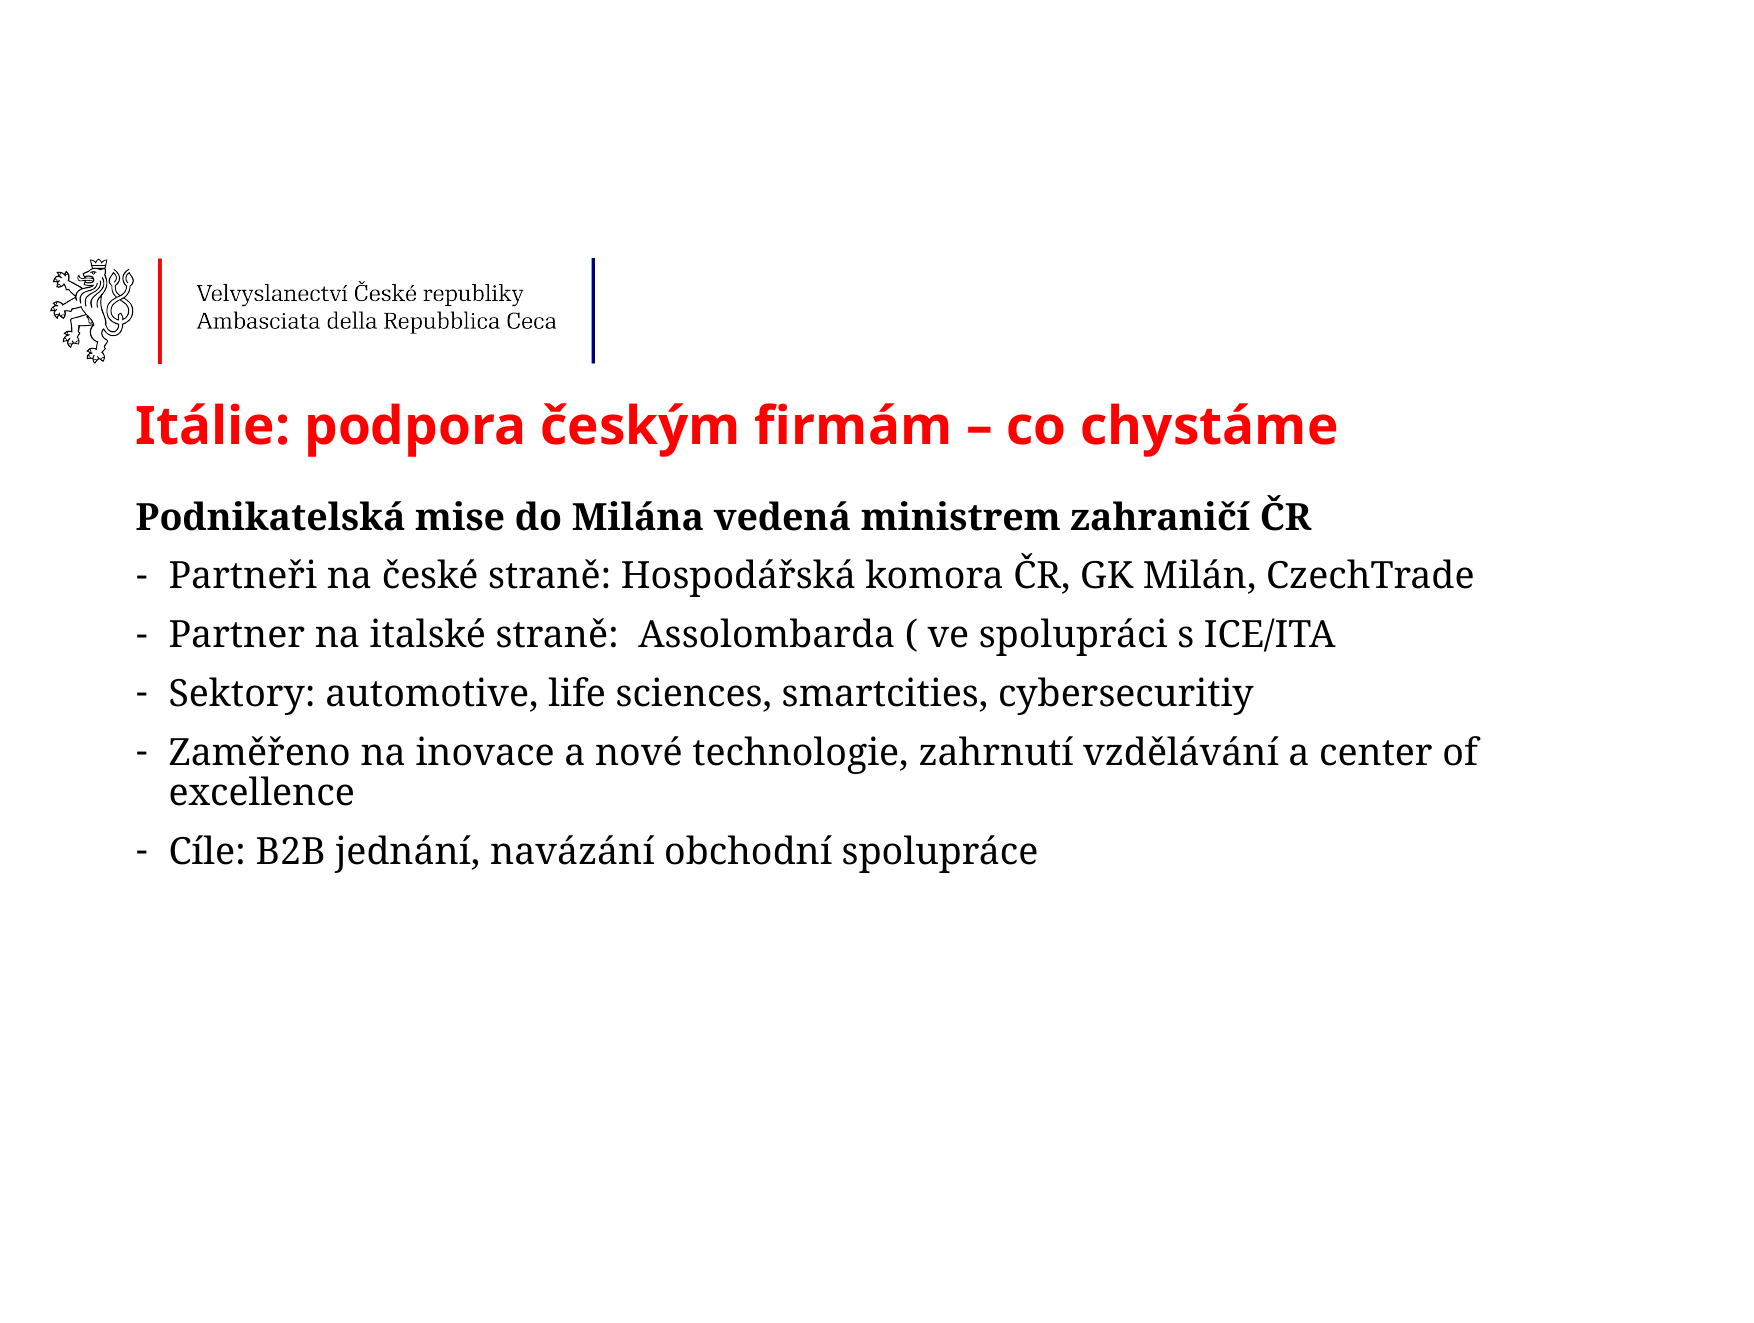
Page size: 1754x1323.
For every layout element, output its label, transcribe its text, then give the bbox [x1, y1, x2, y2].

list Podnikatelská mise do Milána vedená ministrem zahraničí ČR Partneři na české straně: Hospodářská komora ČR, GK Milán, CzechTrade Partner na italské straně: Assolombarda ( ve spolupráci s ICE/ITA Sektory: automotive, life sciences, smartcities, cybersecuritiy Zaměřeno na inovace a nové technologie, zahrnutí vzdělávání a center of excellence Cíle: B2B jednání, navázání obchodní spolupráce [120, 490, 1634, 1155]
picture [50, 258, 595, 364]
title Itálie: podpora českým firmám – co chystáme [120, 331, 1634, 490]
